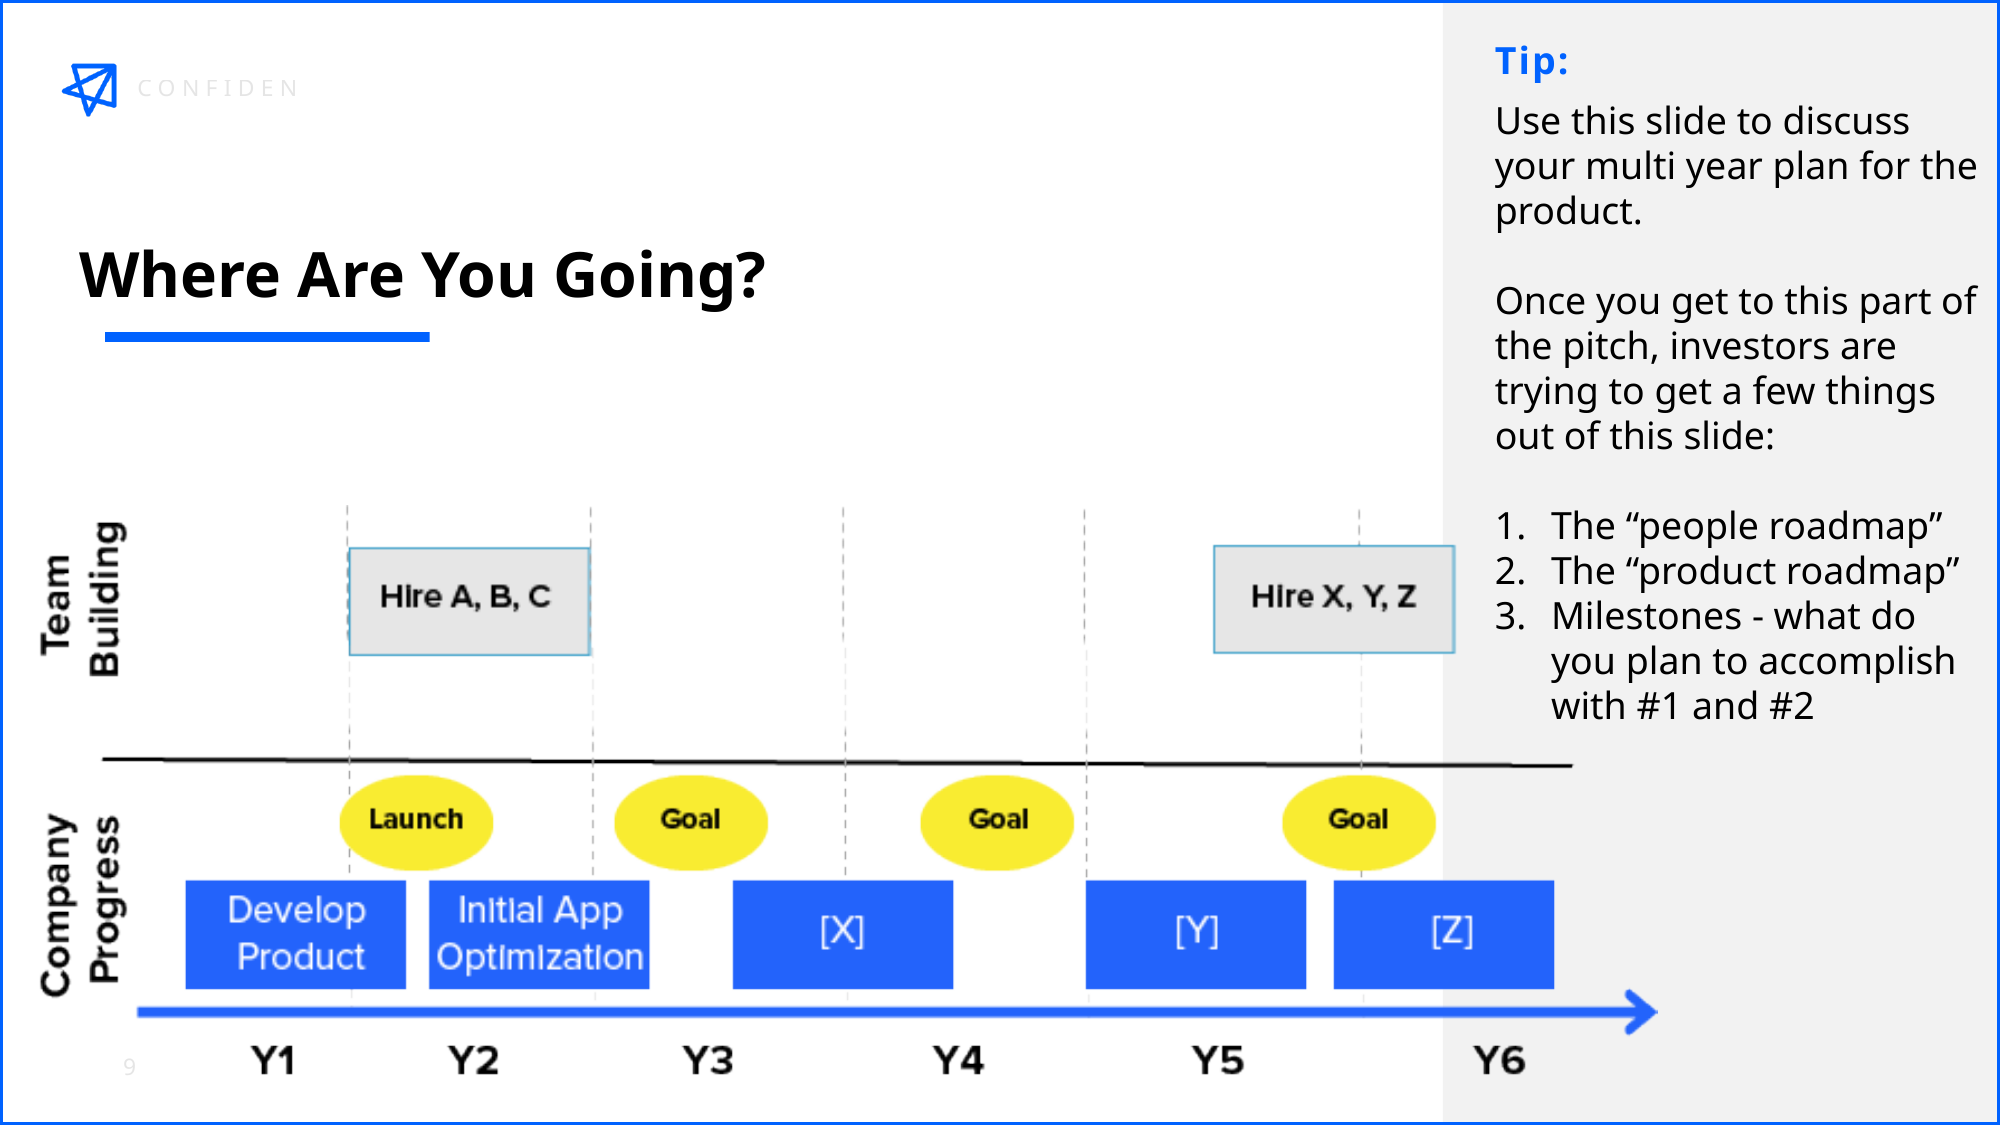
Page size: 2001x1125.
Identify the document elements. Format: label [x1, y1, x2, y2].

text_box [0, 0, 2000, 1125]
picture [34, 505, 1658, 1093]
